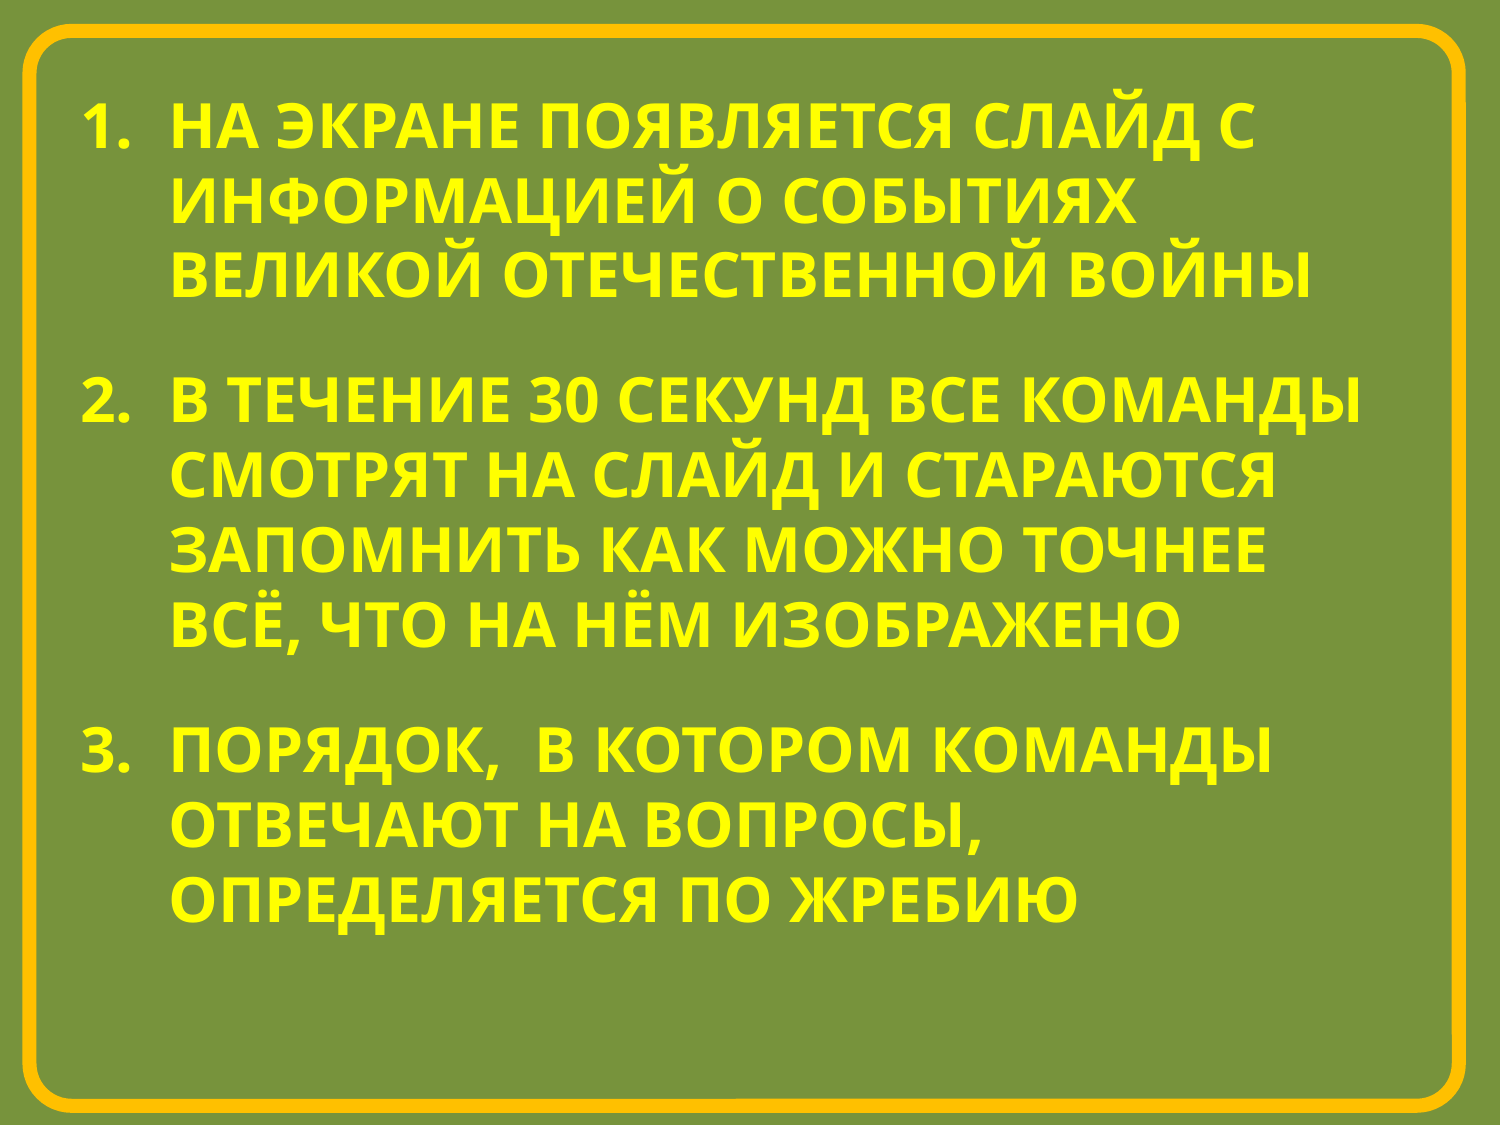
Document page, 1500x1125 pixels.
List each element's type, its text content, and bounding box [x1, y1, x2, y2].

text_box [27, 28, 1461, 1108]
text_box НА ЭКРАНЕ ПОЯВЛЯЕТСЯ СЛАЙД С ИНФОРМАЦИЕЙ О СОБЫТИЯХ ВЕЛИКОЙ ОТЕЧЕСТВЕННОЙ ВОЙНЫ В ТЕЧЕНИЕ 30 СЕКУНД ВСЕ КОМАНДЫ СМОТРЯТ НА СЛАЙД И СТАРАЮТСЯ ЗАПОМНИТЬ КАК МОЖНО ТОЧНЕЕ ВСЁ, ЧТО НА НЁМ ИЗОБРАЖЕНО ПОРЯДОК, В КОТОРОМ КОМАНДЫ ОТВЕЧАЮТ НА ВОПРОСЫ, ОПРЕДЕЛЯЕТСЯ ПО ЖРЕБИЮ [64, 78, 1424, 943]
text_box [0, 0, 1500, 1125]
